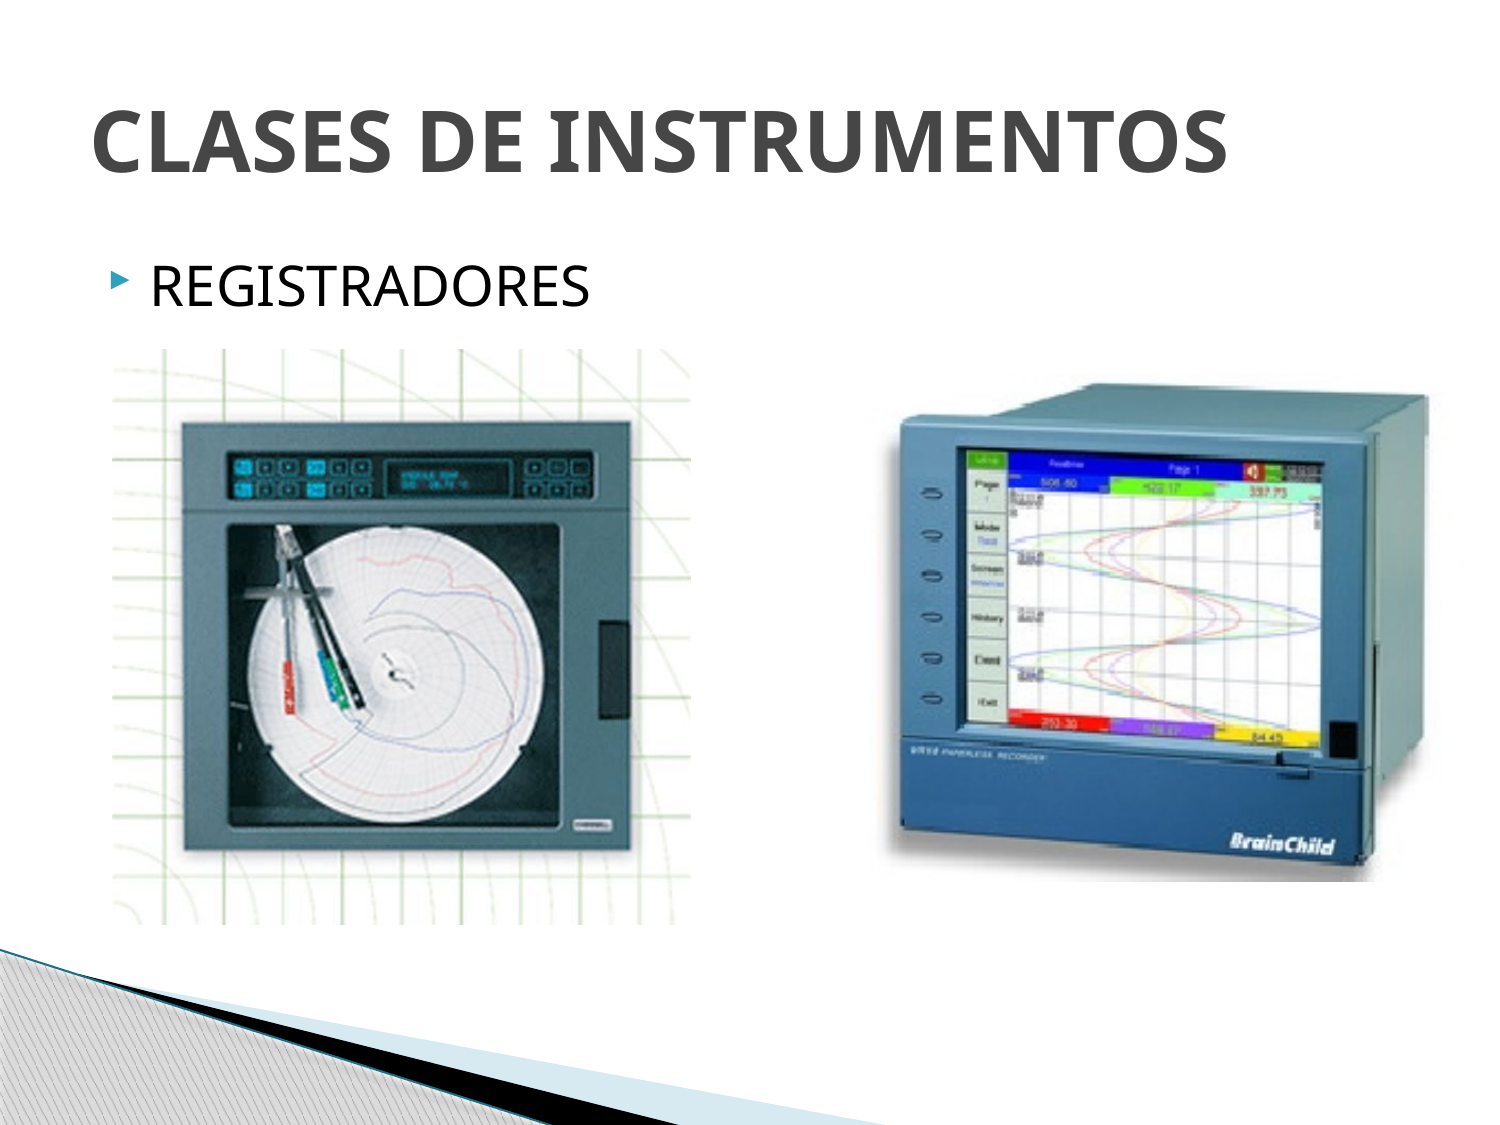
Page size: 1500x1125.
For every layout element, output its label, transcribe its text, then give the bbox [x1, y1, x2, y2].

list REGISTRADORES [75, 243, 1425, 986]
picture [111, 349, 691, 925]
picture [832, 373, 1496, 882]
title CLASES DE INSTRUMENTOS [75, 45, 1425, 233]
